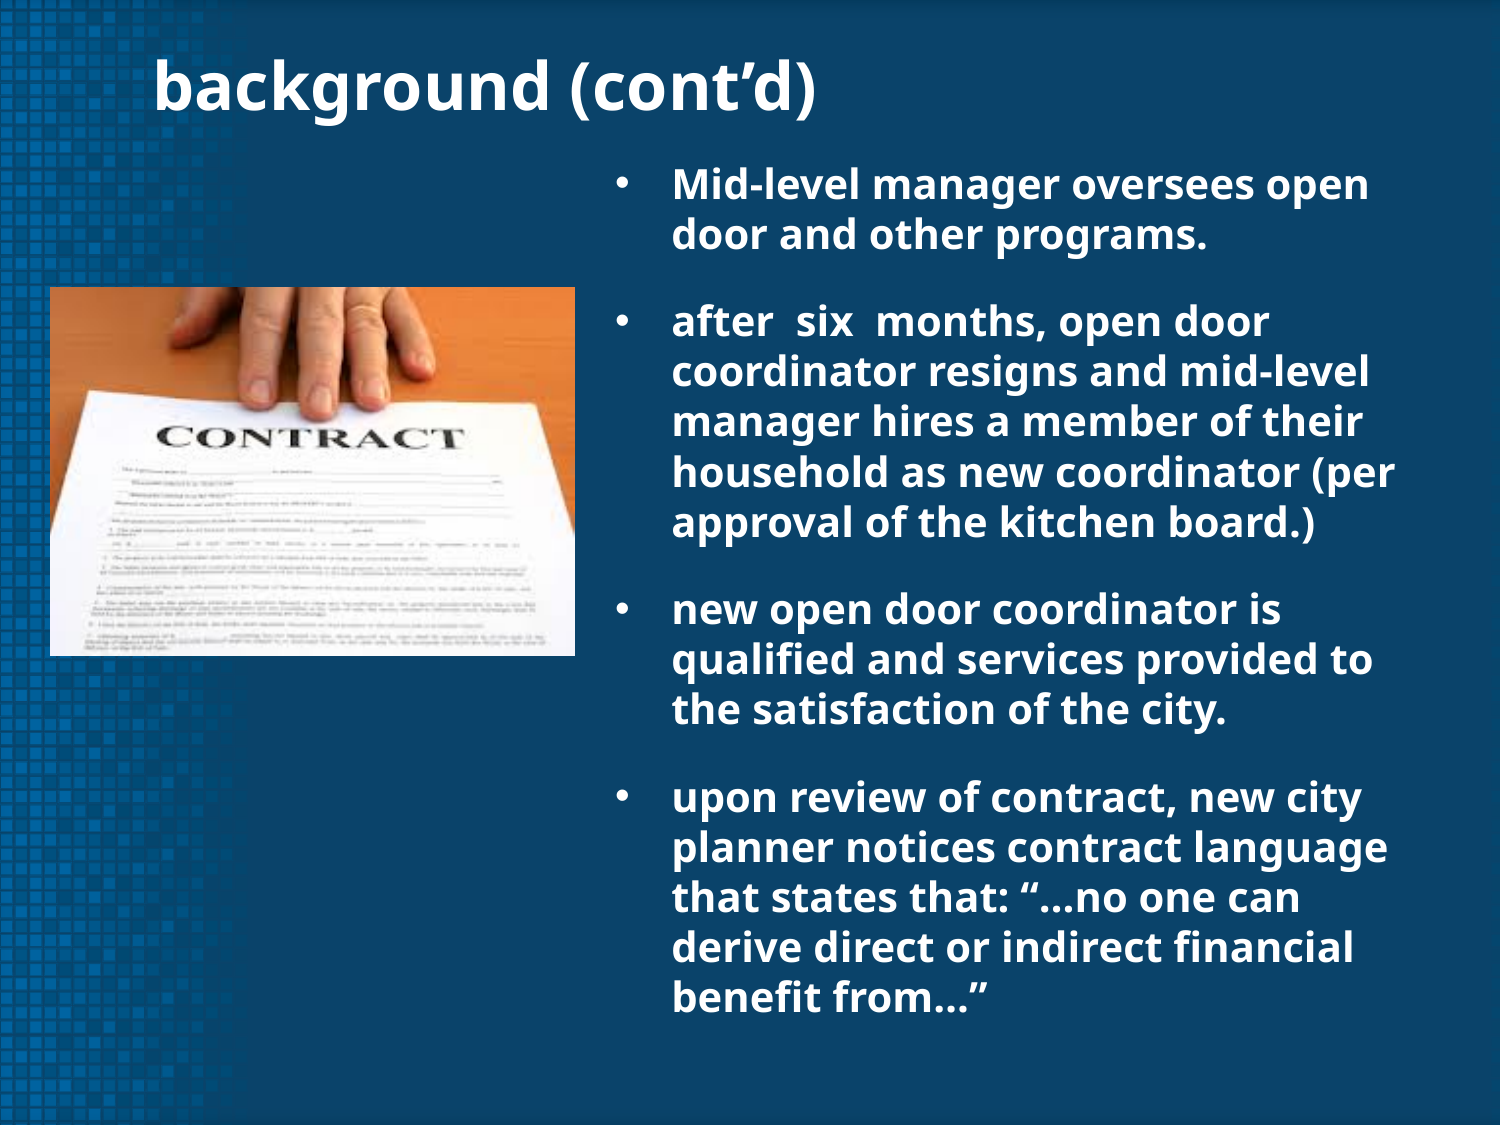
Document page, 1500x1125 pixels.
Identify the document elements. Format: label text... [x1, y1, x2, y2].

subtitle Mid-level manager oversees open door and other programs. after six months, open door coordinator resigns and mid-level manager hires a member of their household as new coordinator (per approval of the kitchen board.) new open door coordinator is qualified and services provided to the satisfaction of the city. upon review of contract, new city planner notices contract language that states that: “…no one can derive direct or indirect financial benefit from…” [600, 149, 1425, 1038]
picture [0, 0, 1500, 1125]
text_box background (cont’d) [137, 37, 1488, 130]
